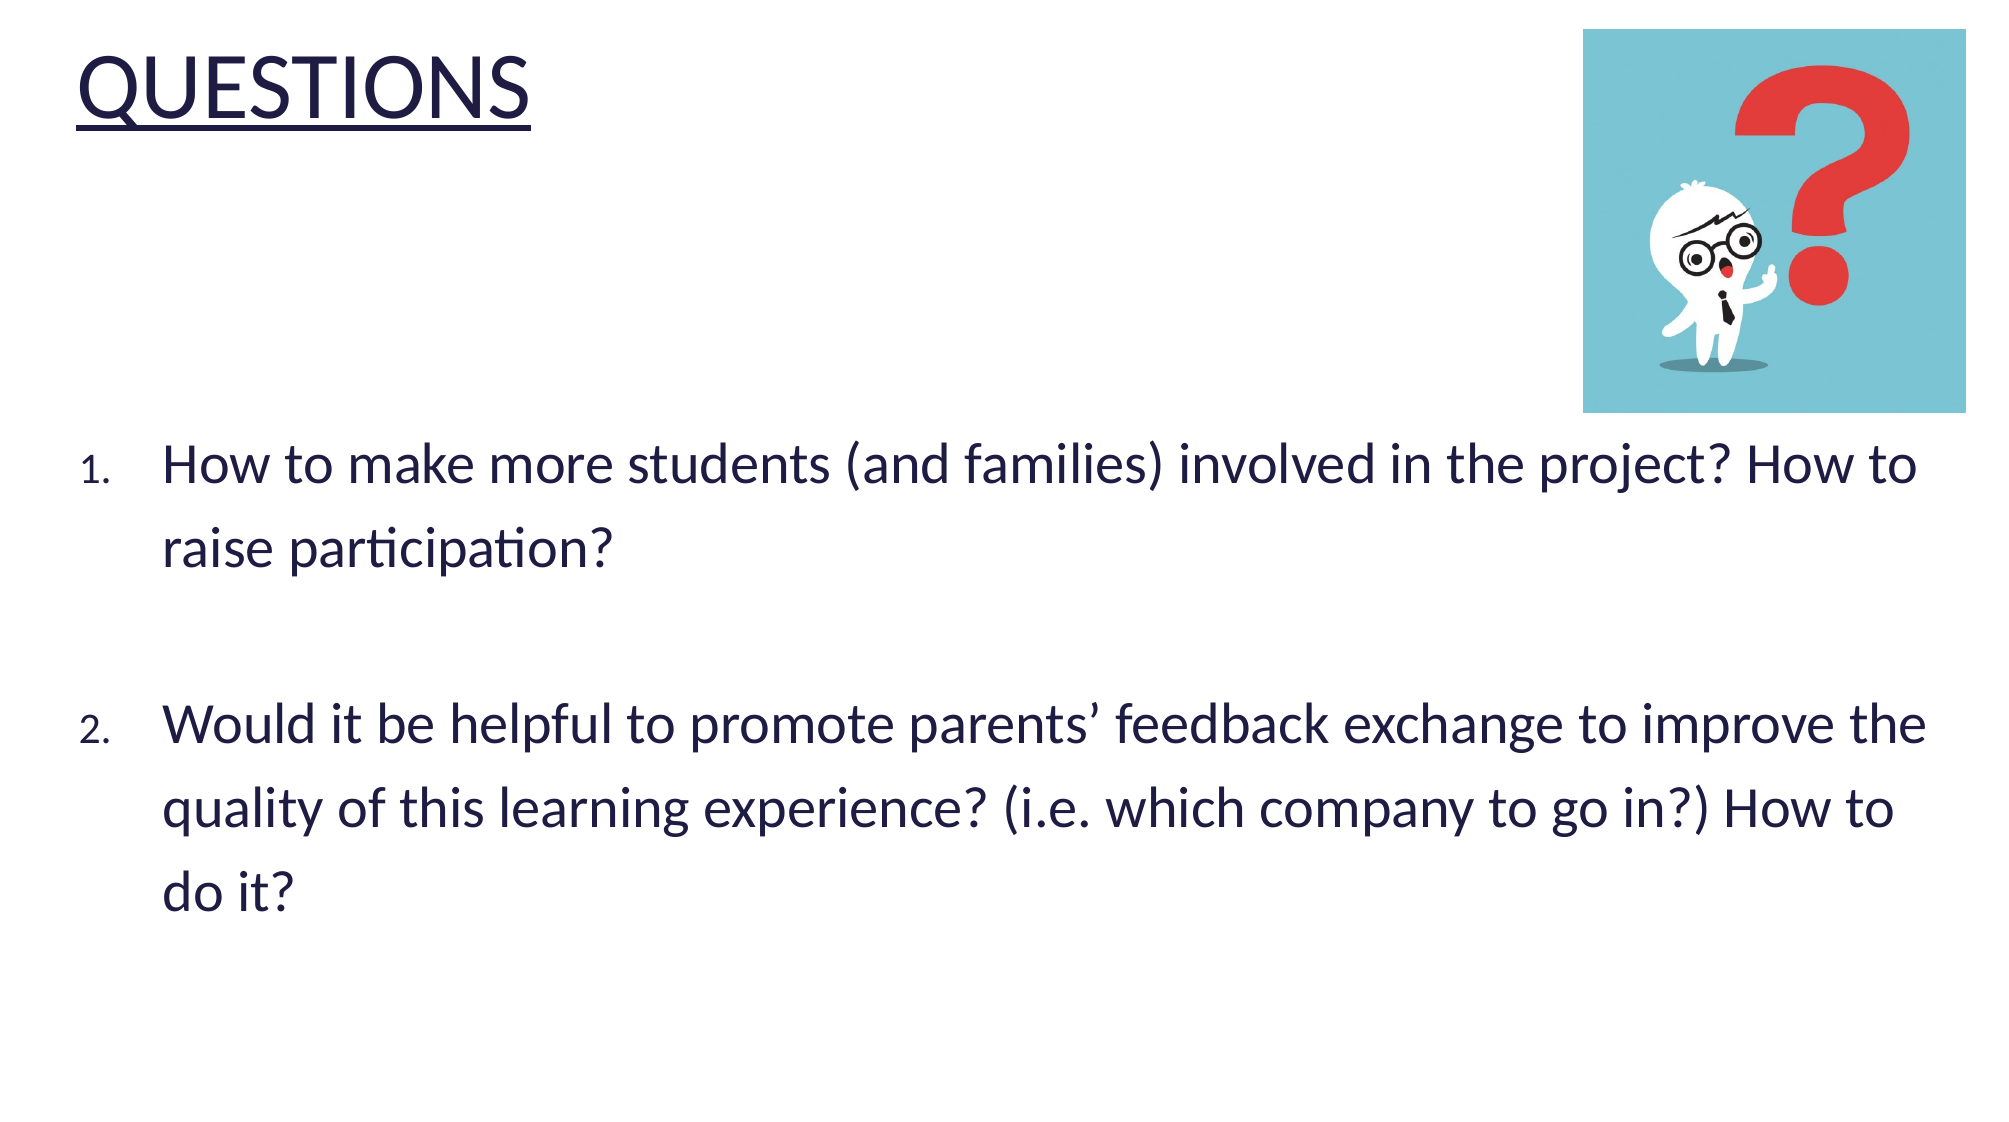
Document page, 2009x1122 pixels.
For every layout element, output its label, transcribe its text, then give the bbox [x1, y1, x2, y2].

picture [1583, 29, 1966, 413]
list How to make more students (and families) involved in the project? How to raise participation? Would it be helpful to promote parents’ feedback exchange to improve the quality of this learning experience? (i.e. which company to go in?) How to do it? [63, 403, 1950, 1105]
title QUESTIONS [61, 15, 1948, 250]
